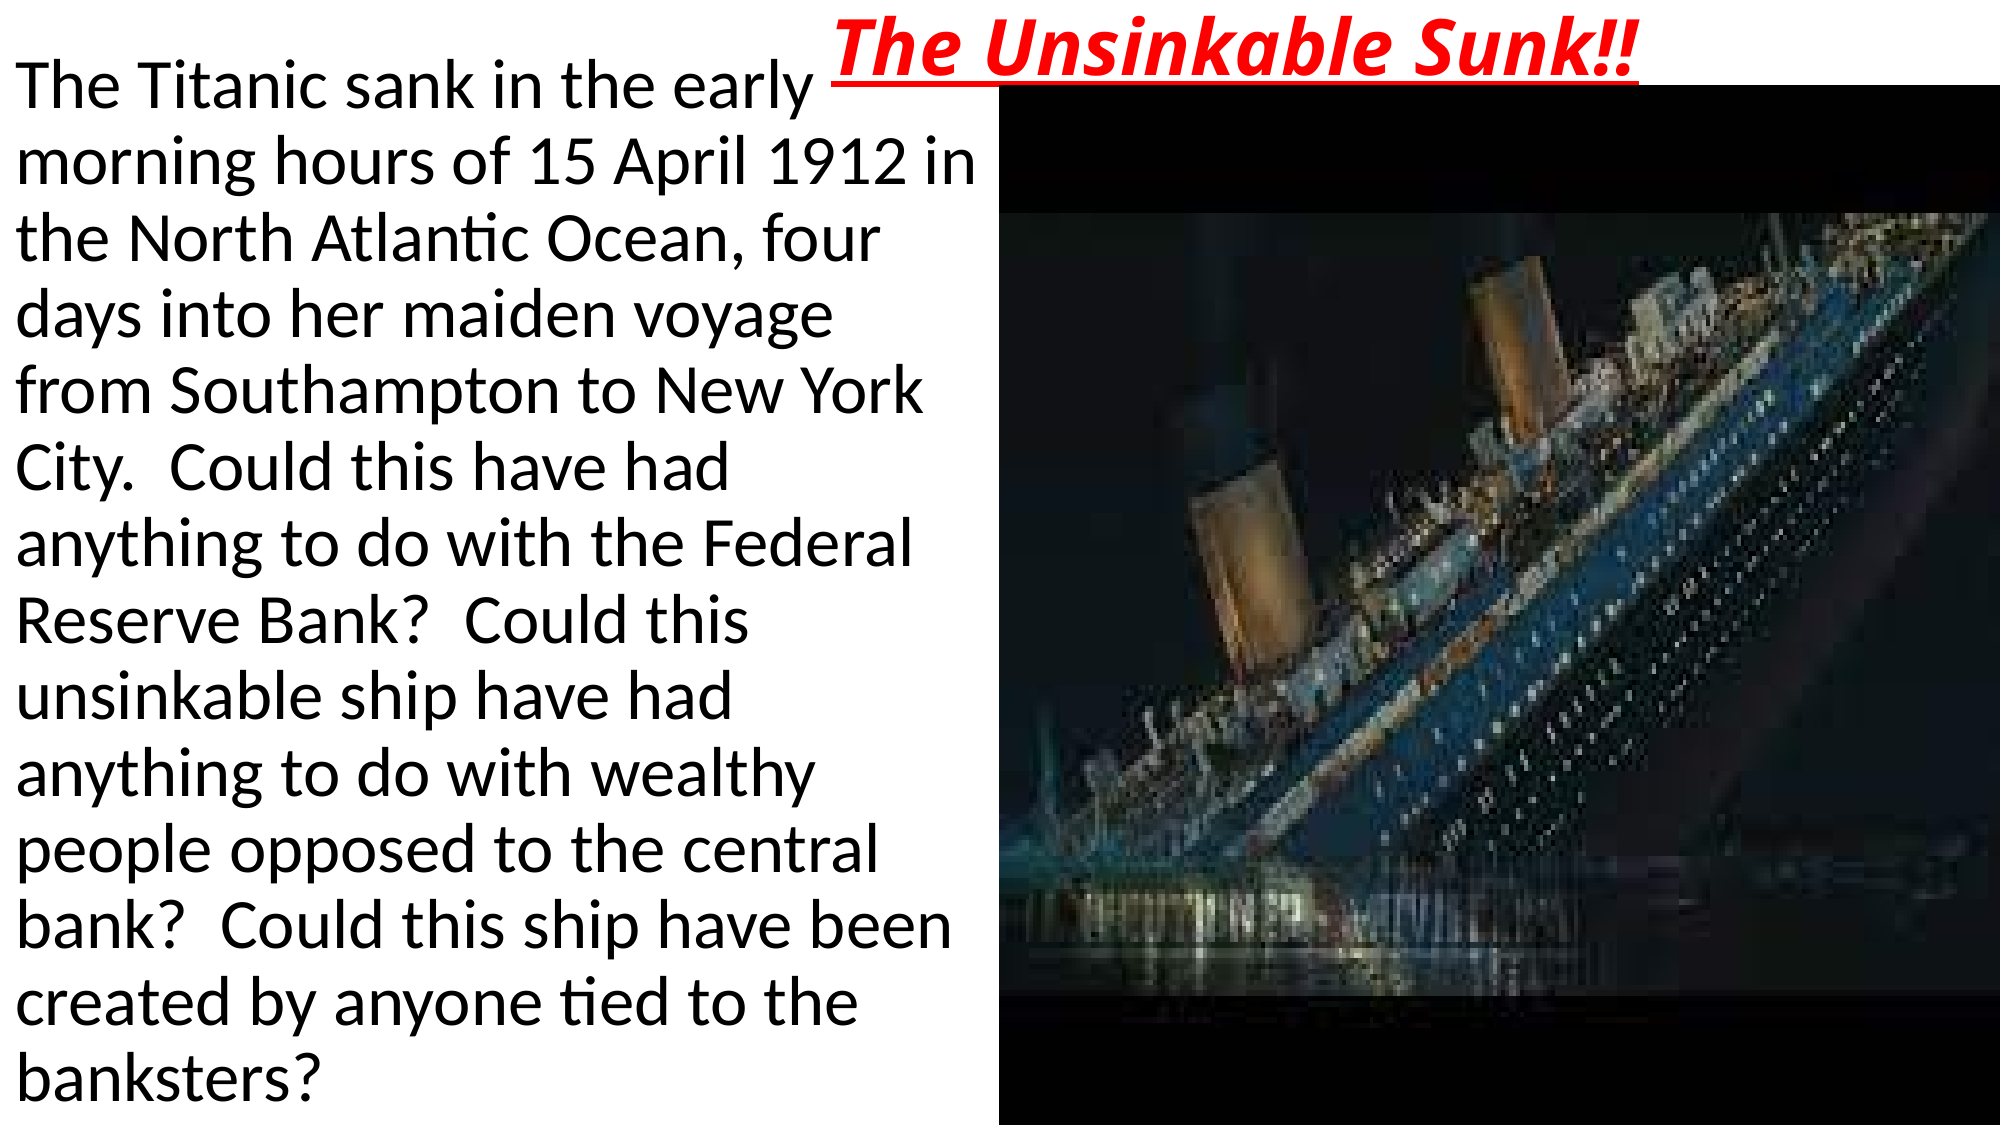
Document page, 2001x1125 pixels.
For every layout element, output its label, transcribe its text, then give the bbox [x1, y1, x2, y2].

title The Unsinkable Sunk!! [491, 0, 1863, 85]
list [999, 85, 2000, 1125]
list The Titanic sank in the early morning hours of 15 April 1912 in the North Atlantic Ocean, four days into her maiden voyage from Southampton to New York City. Could this have had anything to do with the Federal Reserve Bank? Could this unsinkable ship have had anything to do with wealthy people opposed to the central bank? Could this ship have been created by anyone tied to the banksters? [0, 39, 1000, 1125]
